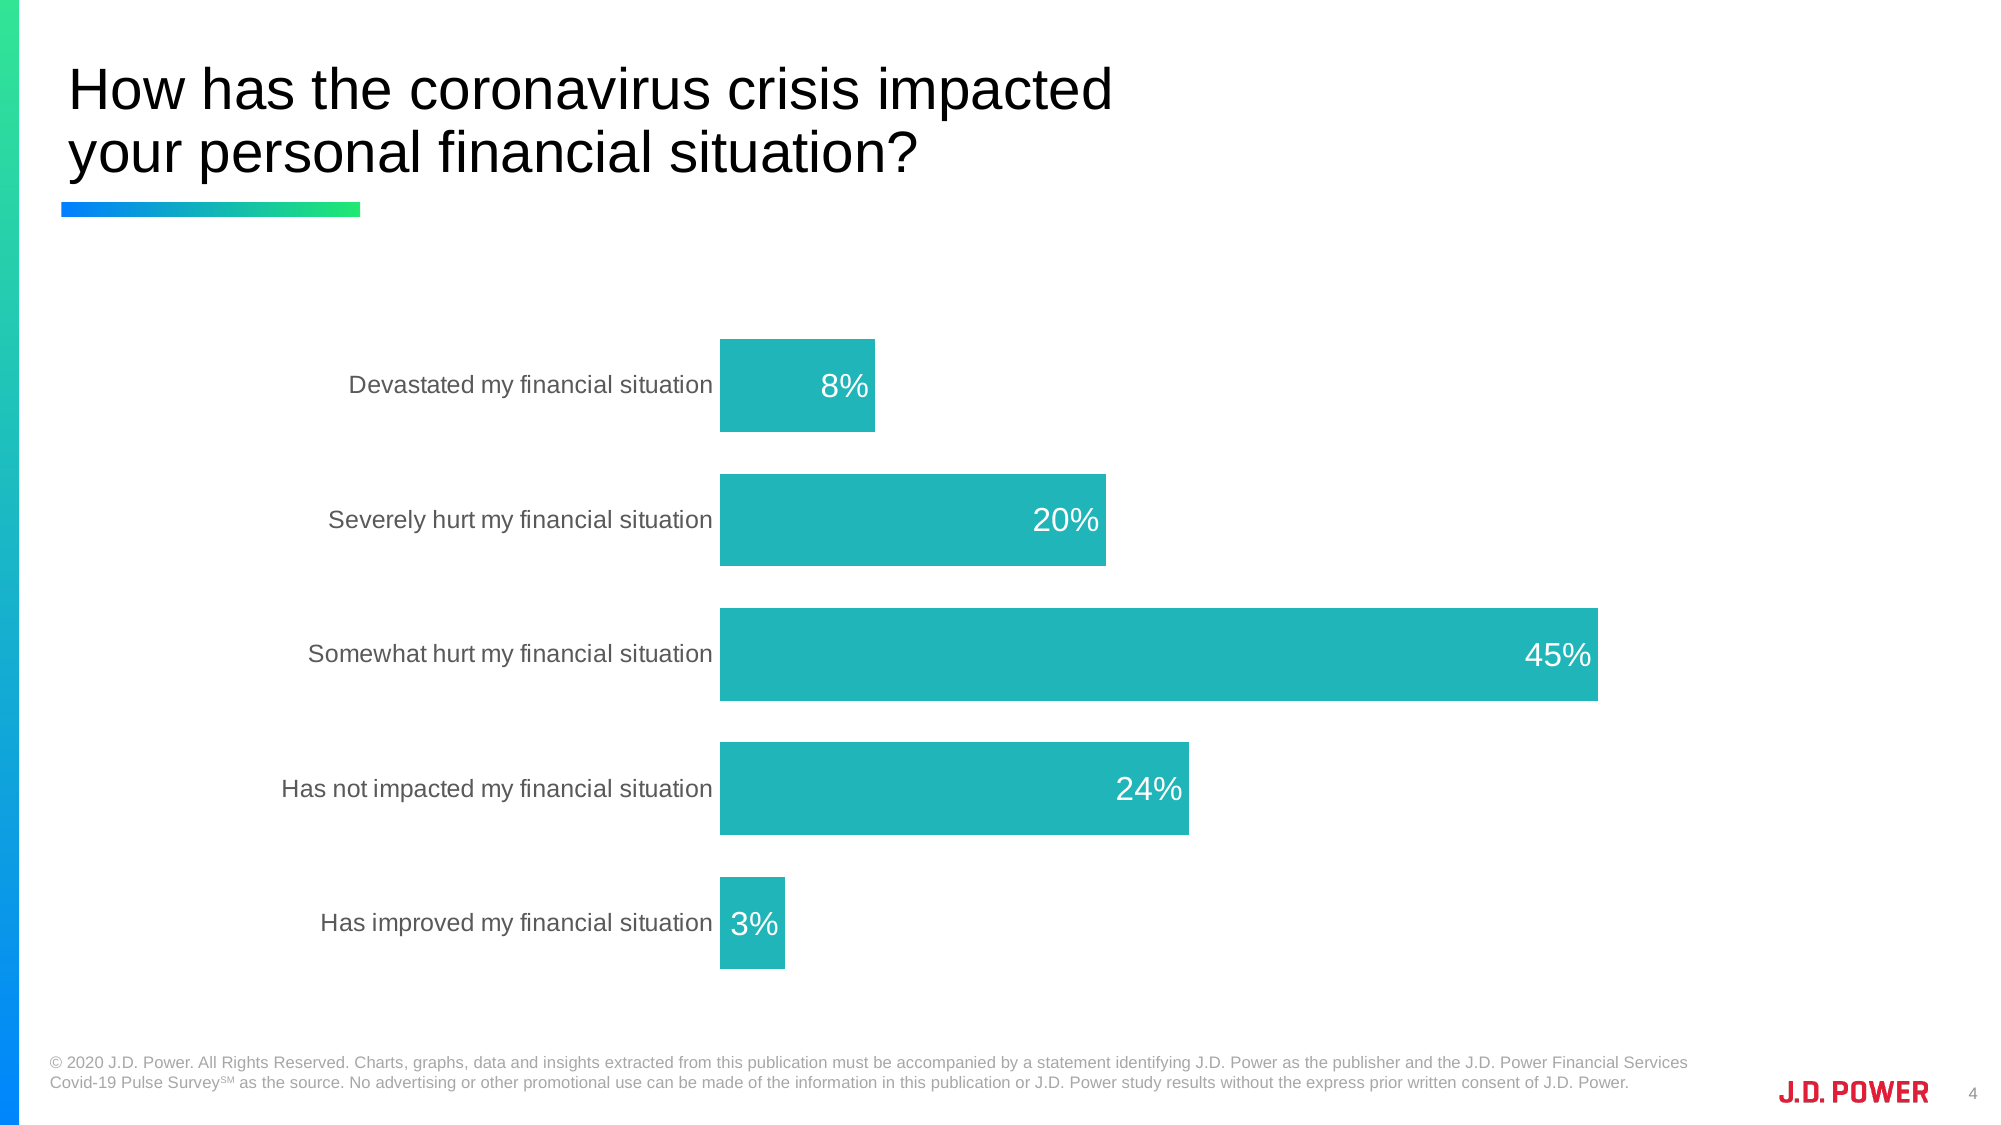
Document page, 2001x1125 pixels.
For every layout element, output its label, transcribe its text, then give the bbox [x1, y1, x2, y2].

chart [278, 293, 1722, 991]
title How has the coronavirus crisis impacted your personal financial situation? [61, 57, 1240, 178]
picture [1778, 1080, 1929, 1103]
